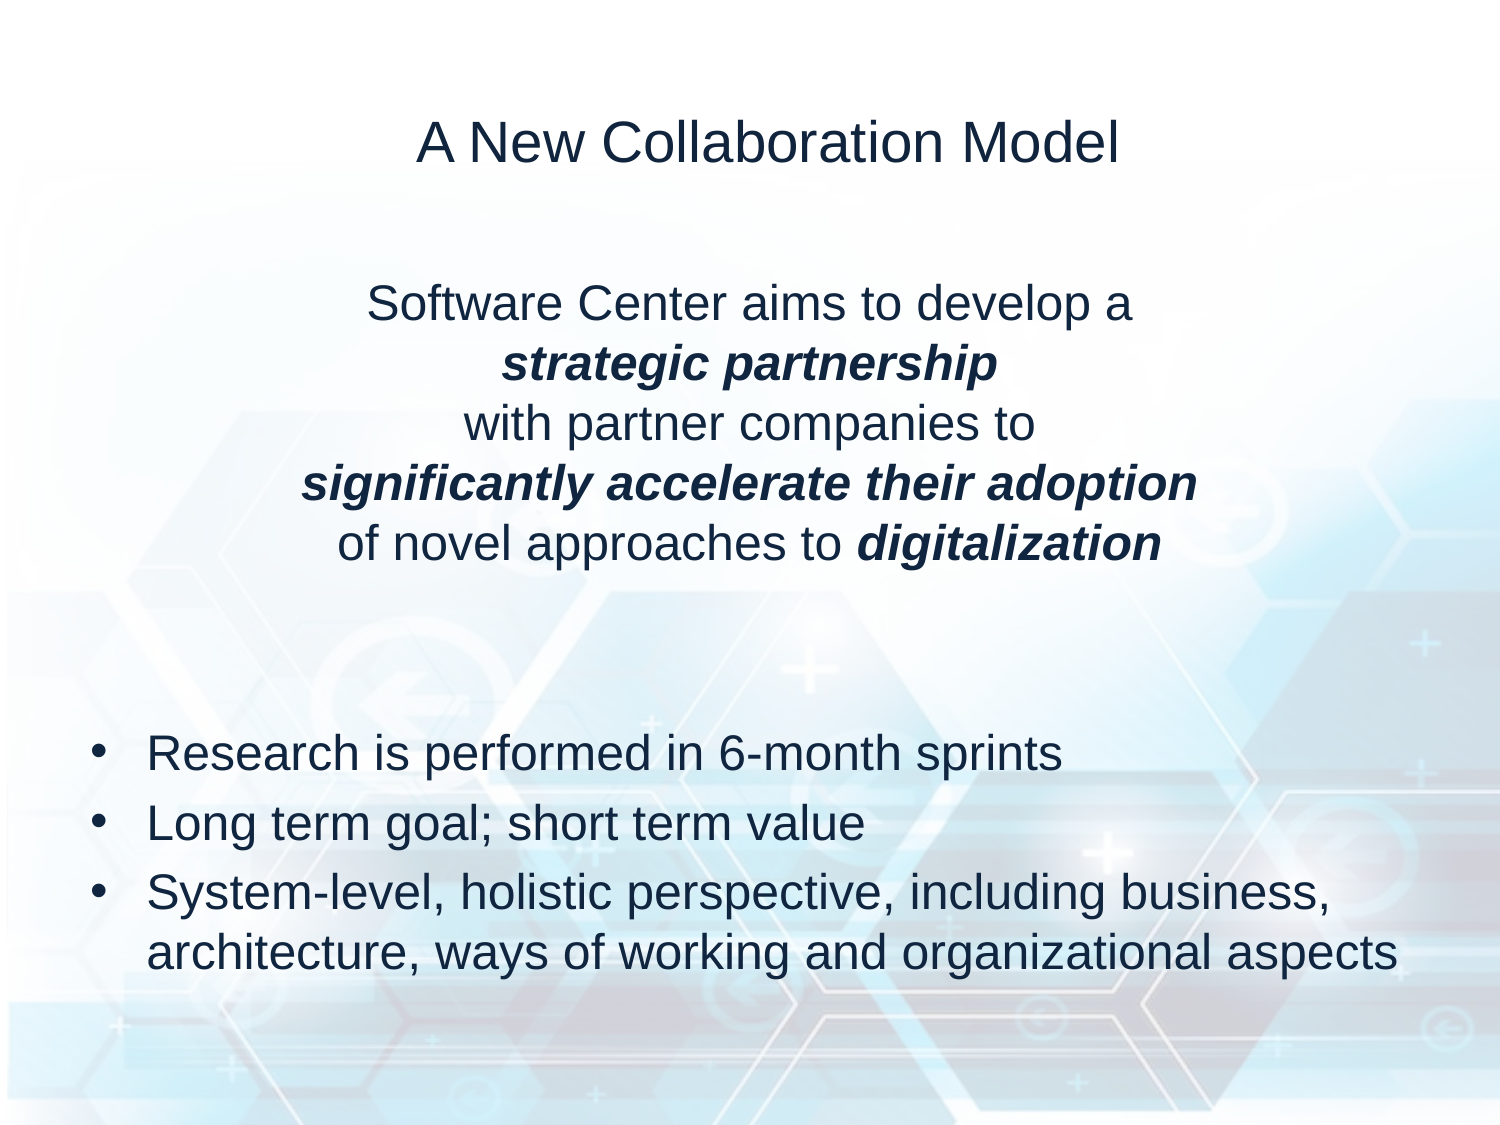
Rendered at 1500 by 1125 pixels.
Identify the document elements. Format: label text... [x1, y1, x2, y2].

list Software Center aims to develop a strategic partnership with partner companies to significantly accelerate their adoption of novel approaches to digitalization Research is performed in 6-month sprints Long term goal; short term value System-level, holistic perspective, including business, architecture, ways of working and organizational aspects [75, 262, 1425, 1005]
title A New Collaboration Model [75, 45, 1463, 233]
